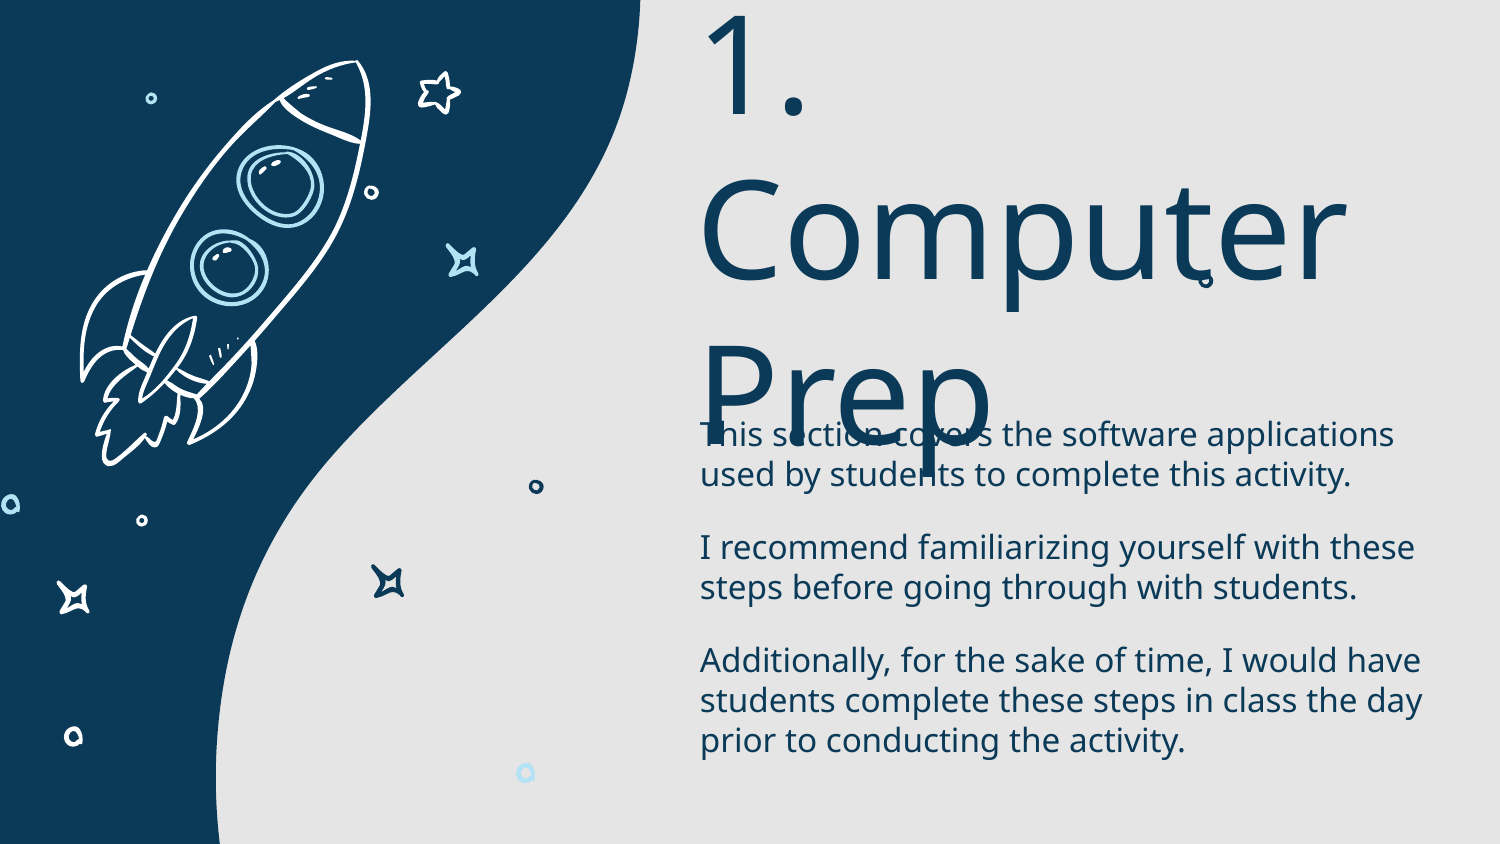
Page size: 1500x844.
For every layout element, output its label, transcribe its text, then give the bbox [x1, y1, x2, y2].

text_box [445, 243, 479, 278]
text_box [136, 514, 148, 527]
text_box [136, 21, 319, 499]
text_box [364, 185, 379, 200]
text_box [371, 564, 404, 599]
title 1. Computer Prep [681, 109, 1454, 341]
text_box [516, 762, 535, 784]
subtitle This section covers the software applications used by students to complete this activity. I recommend familiarizing yourself with these steps before going through with students. Additionally, for the sake of time, I would have students complete these steps in class the day prior to conducting the activity. [684, 397, 1457, 689]
text_box [1198, 273, 1214, 289]
text_box [63, 726, 83, 747]
text_box [1, 494, 20, 515]
text_box [528, 479, 544, 495]
text_box [56, 580, 90, 615]
text_box [417, 71, 462, 115]
